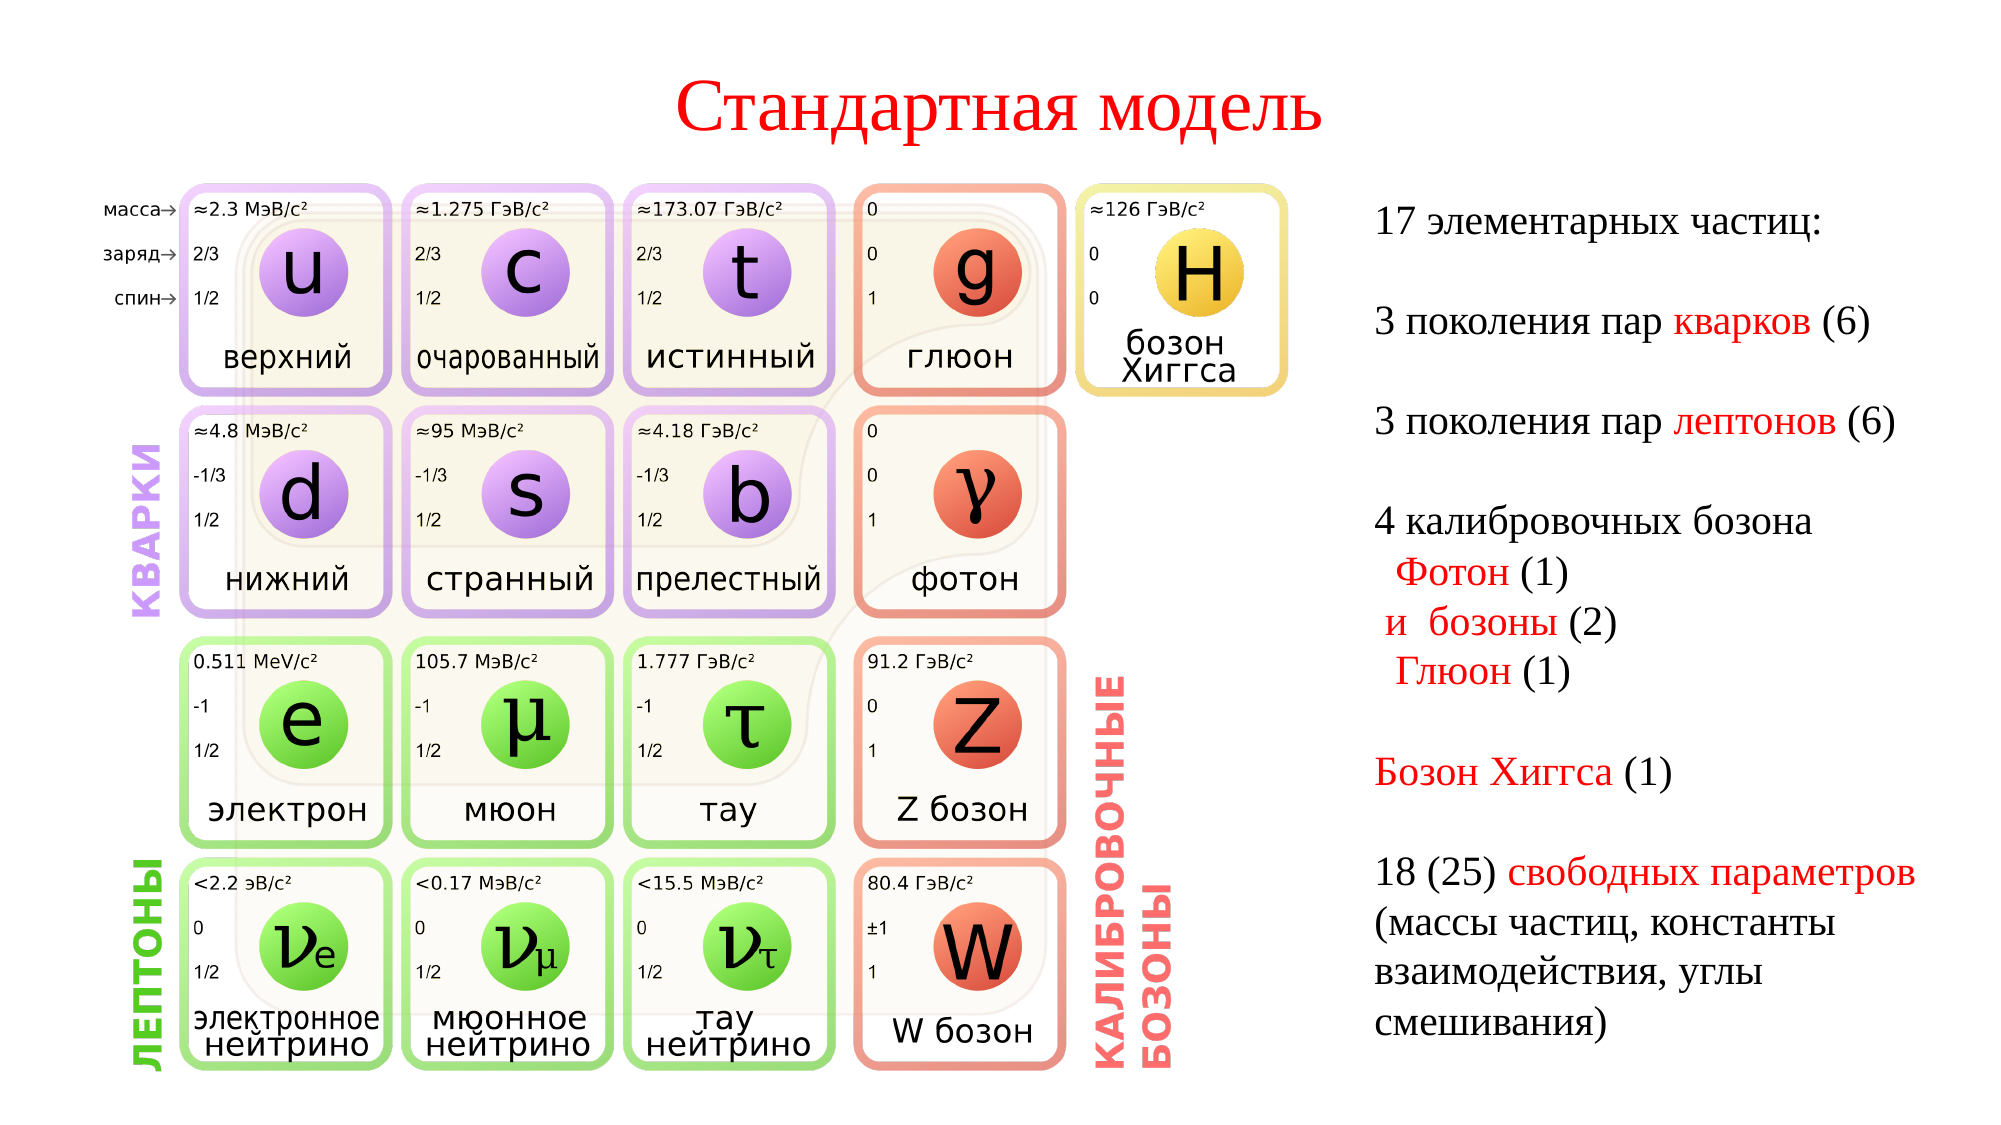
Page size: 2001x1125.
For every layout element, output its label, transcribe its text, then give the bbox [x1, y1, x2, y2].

picture [86, 168, 1297, 1077]
text_box Стандартная модель [660, 48, 1340, 153]
